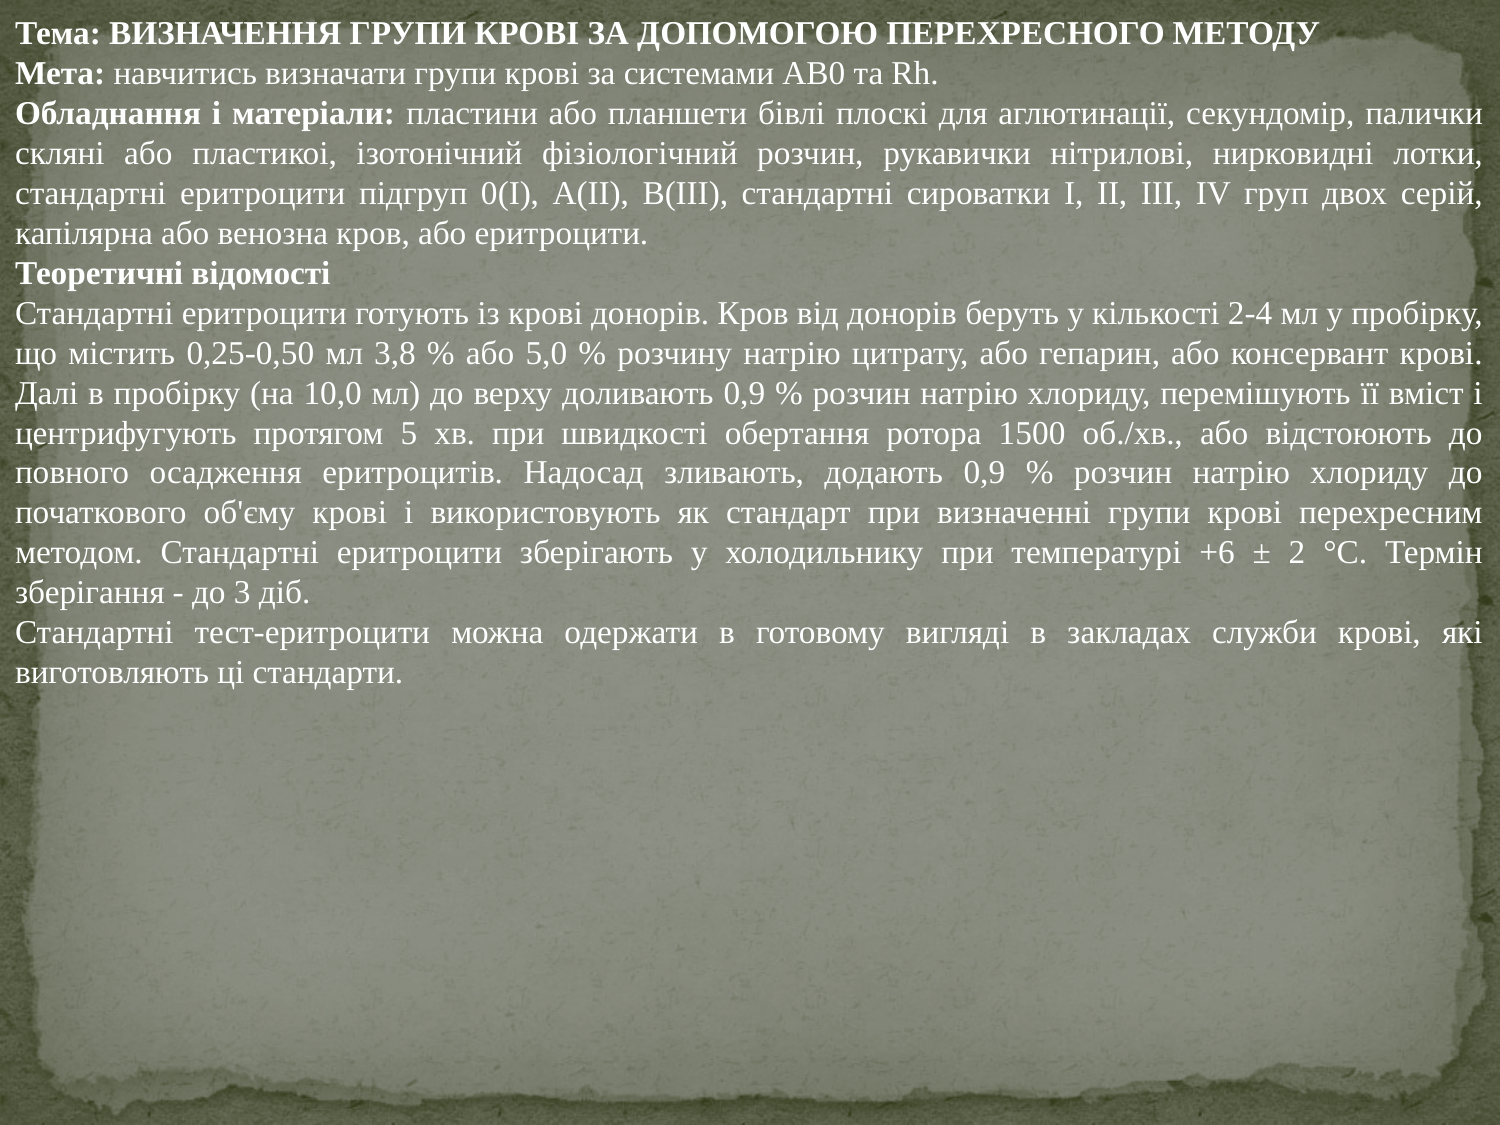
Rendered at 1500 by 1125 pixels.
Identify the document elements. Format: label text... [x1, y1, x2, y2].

text_box Тема: ВИЗНАЧЕННЯ ГРУПИ КРОВІ ЗА ДОПОМОГОЮ ПЕРЕХРЕСНОГО МЕТОДУ Мета: навчитись визначати групи крові за системами АВ0 та Rh. Обладнання і матеріали: пластини або планшети бівлі плоскі для аглютинації, секундомір, палички скляні або пластикоі, ізотонічний фізіологічний розчин, рукавички нітрилові, нирковидні лотки, стандартні еритроцити підгруп 0(I), A(II), B(III), стандартні сироватки І, ІІ, ІІІ, ІV груп двох серій, капілярна або венозна кров, або еритроцити. Теоретичні відомості Стандартні еритроцити готують із крові донорів. Кров від донорів беруть у кількості 2-4 мл у пробірку, що містить 0,25-0,50 мл 3,8 % або 5,0 % розчину натрію цитрату, або гепарин, або консервант крові. Далі в пробірку (на 10,0 мл) до верху доливають 0,9 % розчин натрію хлориду, перемішують її вміст і центрифугують протягом 5 хв. при швидкості обертання ротора 1500 об./хв., або відстоюють до повного осадження еритроцитів. Надосад зливають, додають 0,9 % розчин натрію хлориду до початкового об'єму крові і використовують як стандарт при визначенні групи крові перехресним методом. Стандартні еритроцити зберігають у холодильнику при температурі +6 ± 2 °C. Термін зберігання - до 3 діб. Стандартні тест-еритроцити можна одержати в готовому вигляді в закладах служби крові, які виготовляють ці стандарти. [0, 4, 1500, 698]
